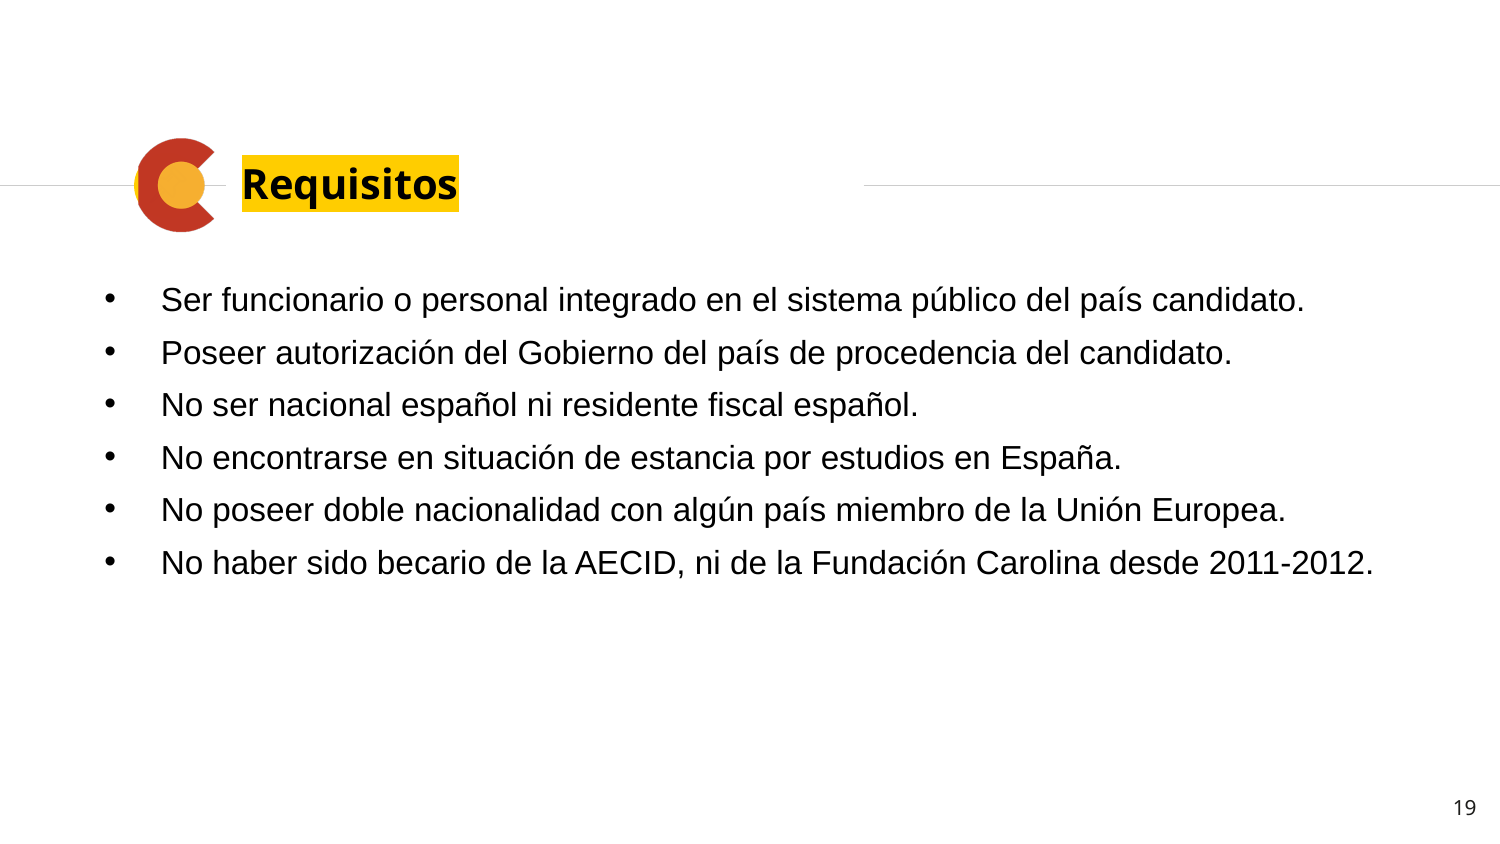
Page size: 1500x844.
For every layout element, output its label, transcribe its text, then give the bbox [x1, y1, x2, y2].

picture [116, 116, 337, 247]
list Ser funcionario o personal integrado en el sistema público del país candidato. Poseer autorización del Gobierno del país de procedencia del candidato. No ser nacional español ni residente fiscal español. No encontrarse en situación de estancia por estudios en España. No poseer doble nacionalidad con algún país miembro de la Unión Europea. No haber sido becario de la AECID, ni de la Fundación Carolina desde 2011-2012. [70, 263, 1438, 786]
title Requisitos [341, 146, 863, 219]
slide_number 19 [1401, 779, 1492, 844]
